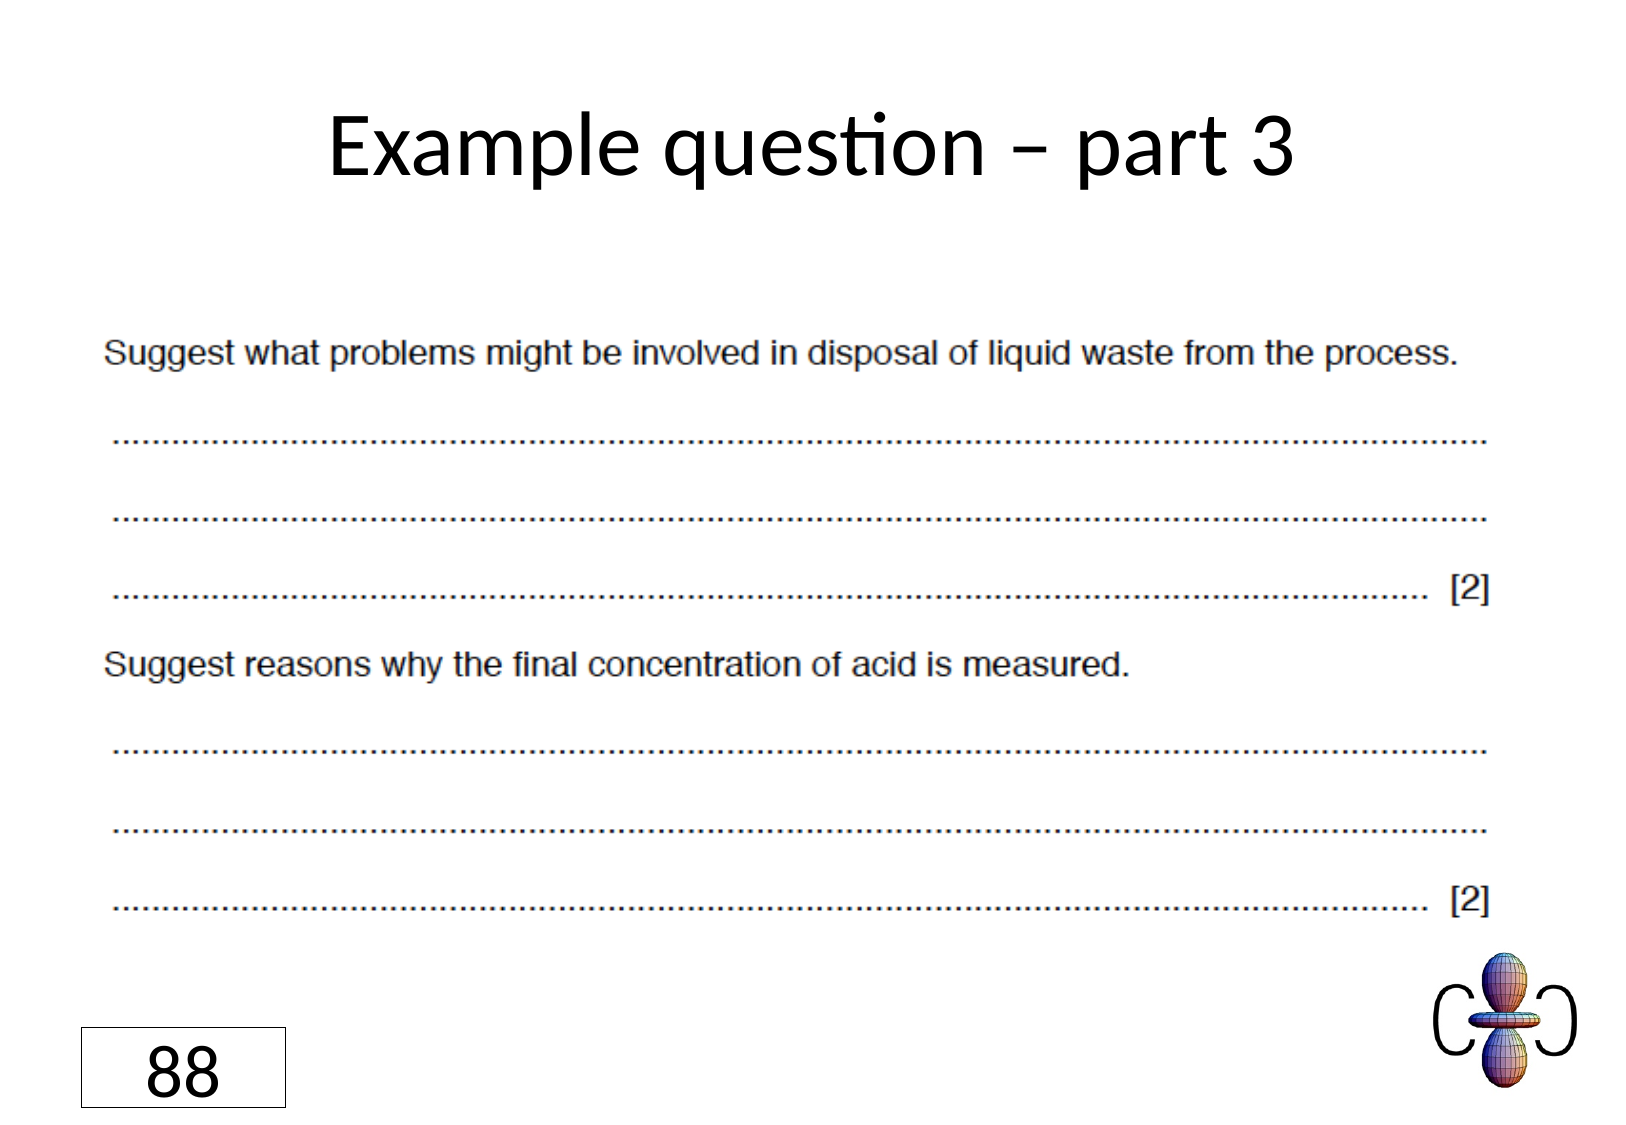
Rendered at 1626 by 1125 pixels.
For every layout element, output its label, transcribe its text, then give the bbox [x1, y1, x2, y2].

title Example question – part 3 [81, 45, 1544, 233]
slide_number 88 [81, 1027, 286, 1108]
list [80, 262, 1544, 1006]
picture [1383, 909, 1625, 1123]
